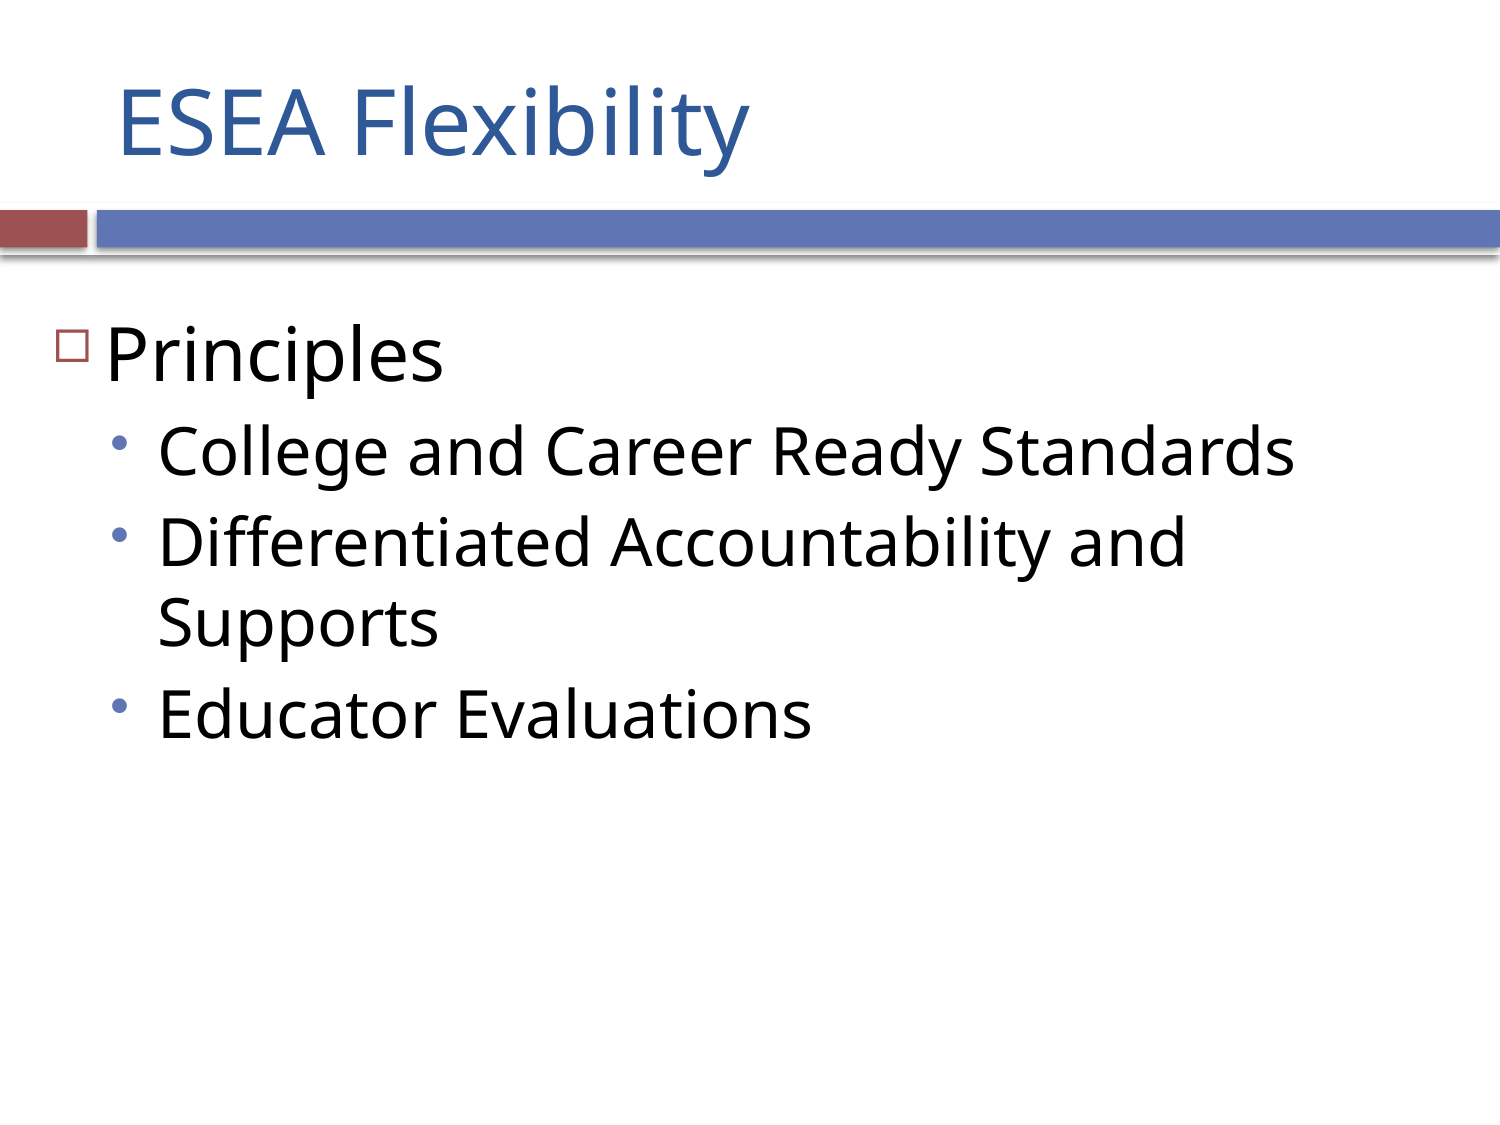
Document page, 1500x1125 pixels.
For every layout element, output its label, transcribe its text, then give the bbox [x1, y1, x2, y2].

title ESEA Flexibility [100, 37, 1438, 200]
list Principles College and Career Ready Standards Differentiated Accountability and Supports Educator Evaluations [37, 212, 1438, 1125]
